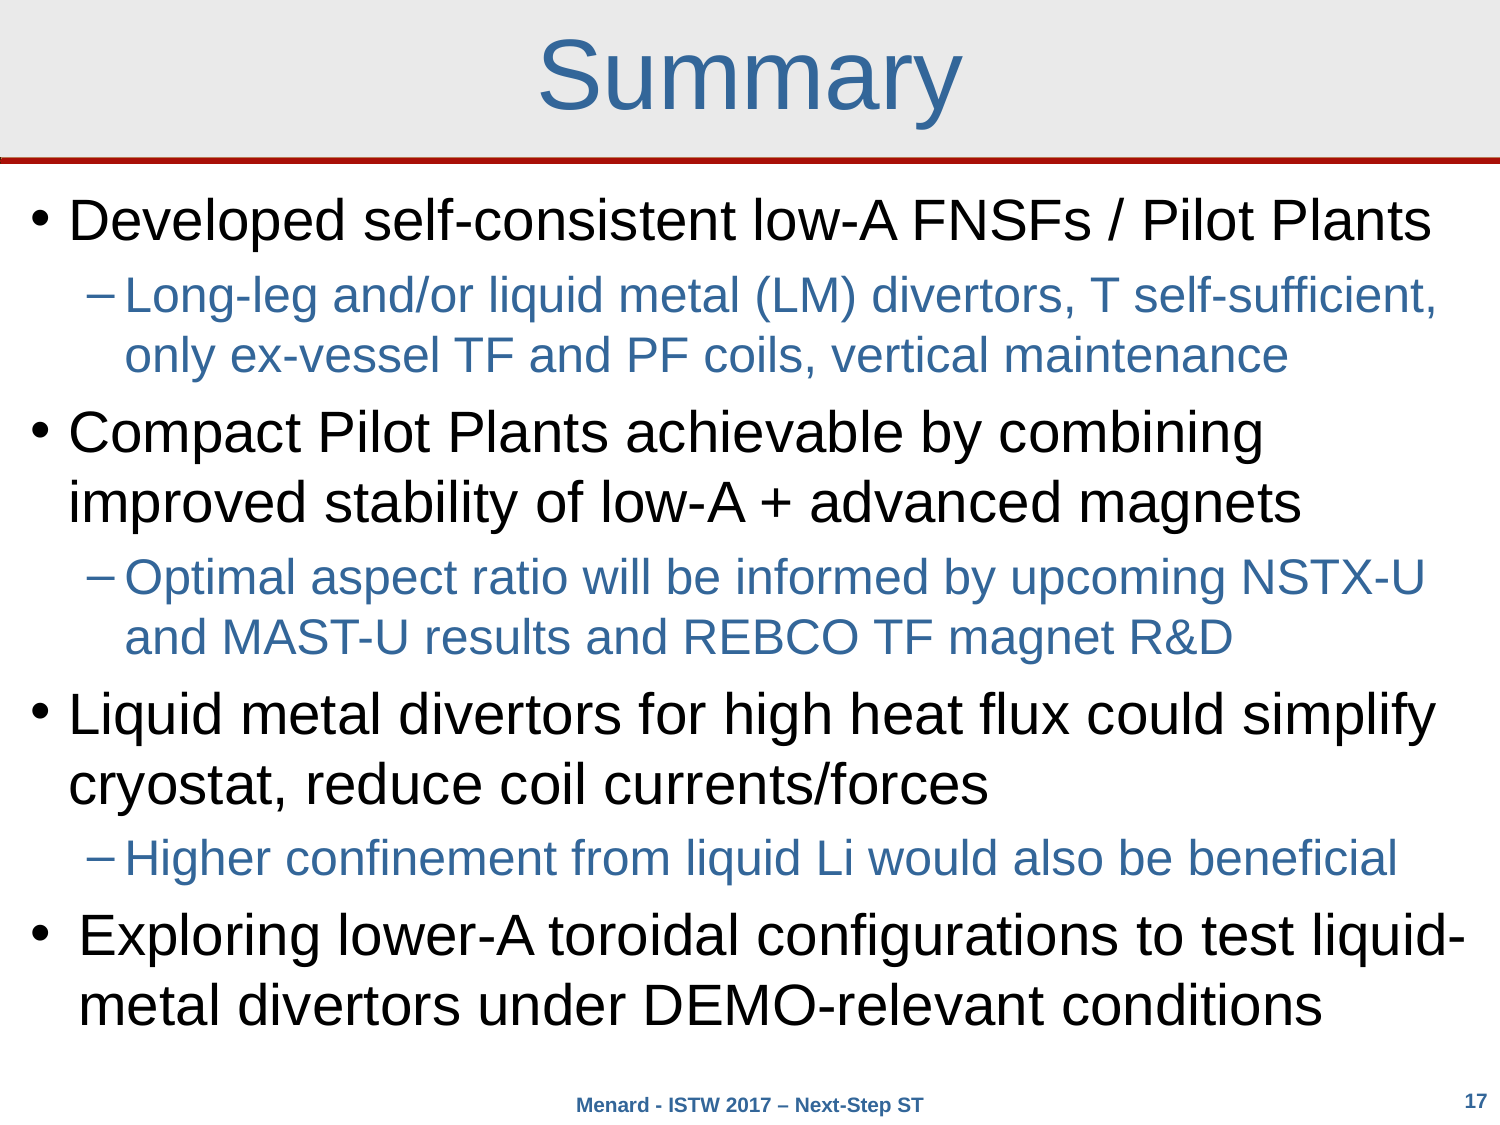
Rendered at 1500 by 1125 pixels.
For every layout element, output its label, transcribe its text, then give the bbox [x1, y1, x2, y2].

list Developed self-consistent low-A FNSFs / Pilot Plants Long-leg and/or liquid metal (LM) divertors, T self-sufficient, only ex-vessel TF and PF coils, vertical maintenance Compact Pilot Plants achievable by combining improved stability of low-A + advanced magnets Optimal aspect ratio will be informed by upcoming NSTX-U and MAST-U results and REBCO TF magnet R&D Liquid metal divertors for high heat flux could simplify cryostat, reduce coil currents/forces Higher confinement from liquid Li would also be beneficial Exploring lower-A toroidal configurations to test liquid-metal divertors under DEMO-relevant conditions [15, 174, 1500, 1075]
title Summary [0, 0, 1500, 158]
picture [0, 158, 1500, 164]
